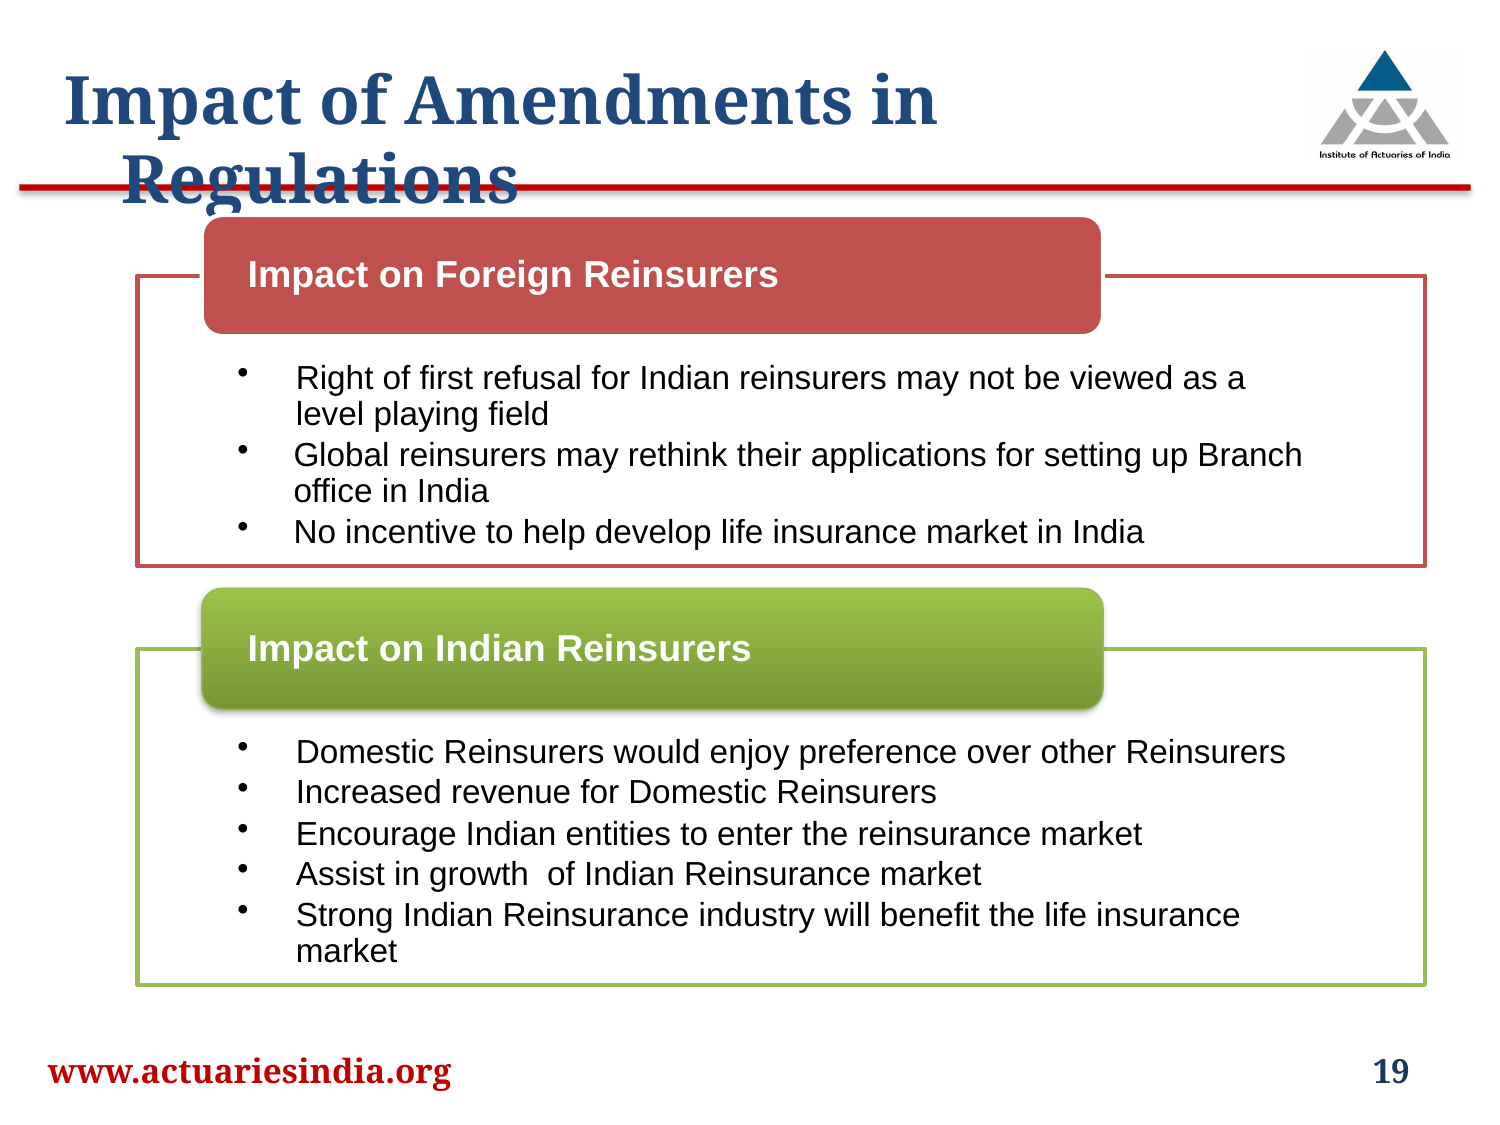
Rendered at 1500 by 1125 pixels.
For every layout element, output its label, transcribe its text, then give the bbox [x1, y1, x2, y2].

slide_number 19 [1074, 1042, 1425, 1103]
footer www.actuariesindia.org [12, 1042, 488, 1103]
picture [1305, 45, 1463, 160]
text_box Impact of Amendments in Regulations [50, 50, 1200, 150]
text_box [137, 212, 1426, 988]
